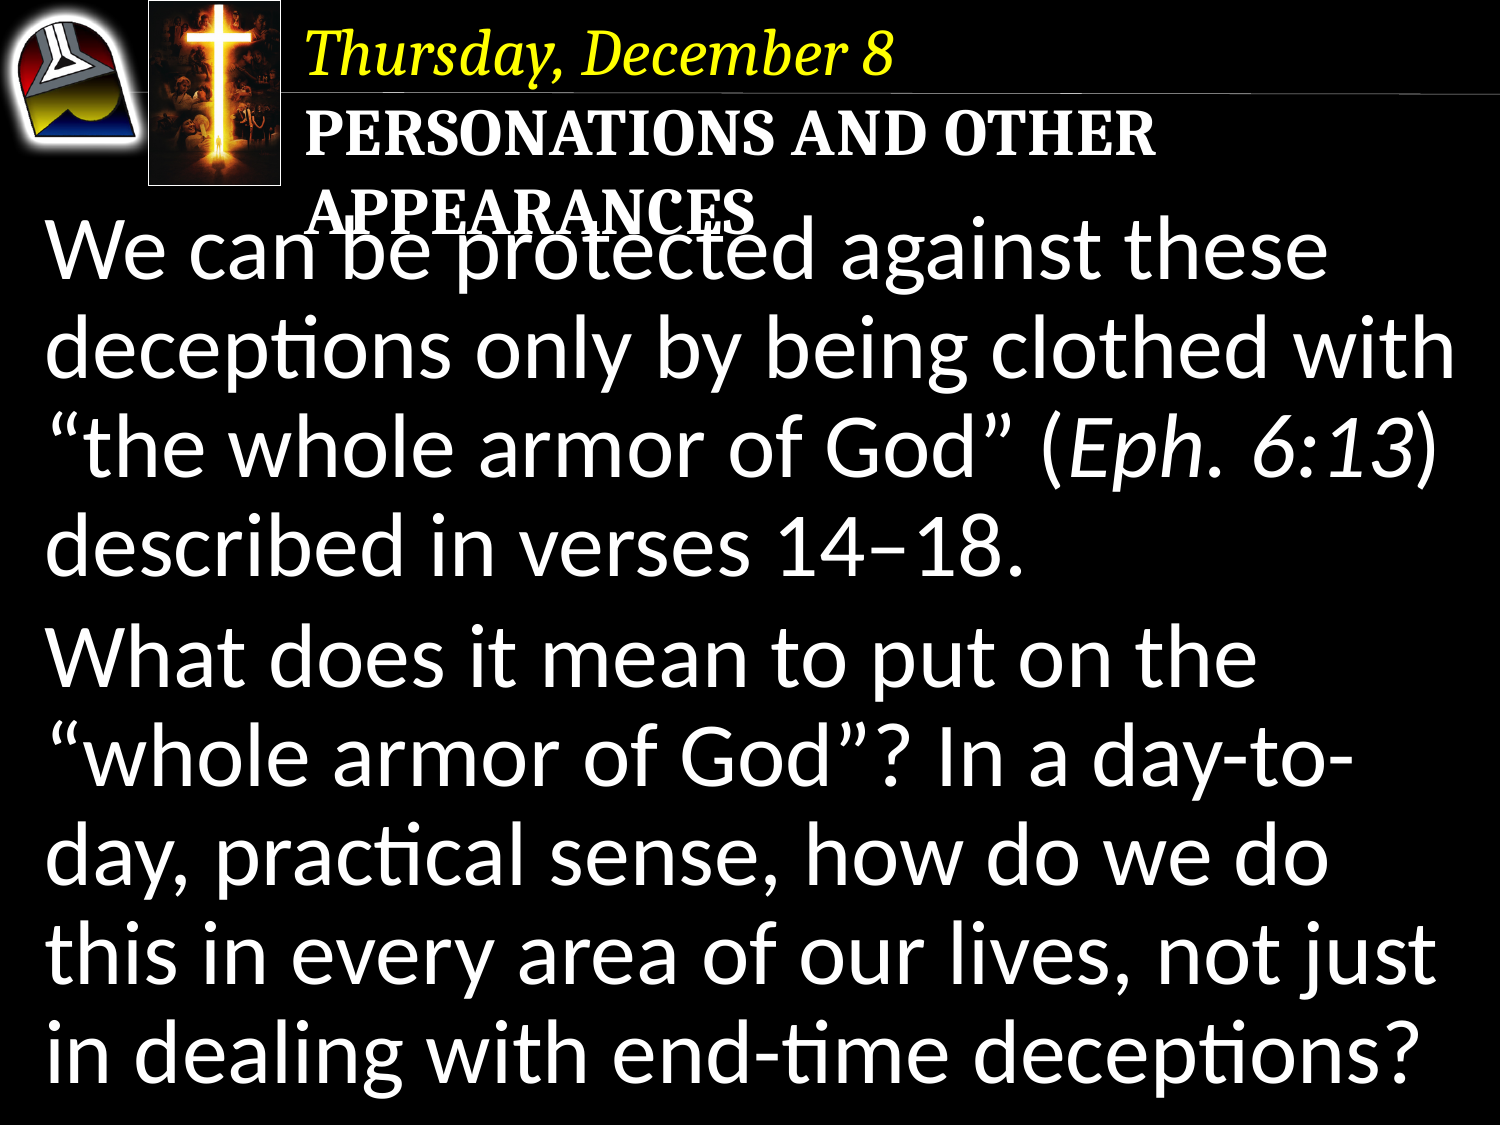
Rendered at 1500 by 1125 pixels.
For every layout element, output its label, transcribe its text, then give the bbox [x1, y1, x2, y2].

picture [149, 1, 280, 185]
picture [0, 0, 148, 159]
text_box We can be protected against these deceptions only by being clothed with “the whole armor of God” (Eph. 6:13) described in verses 14–18. What does it mean to put on the “whole armor of God”? In a day-to-day, practical sense, how do we do this in every area of our lives, not just in dealing with end-time deceptions? [0, 192, 1500, 1111]
text_box Thursday, December 8 Personations and Other Appearances [283, 1, 1500, 192]
